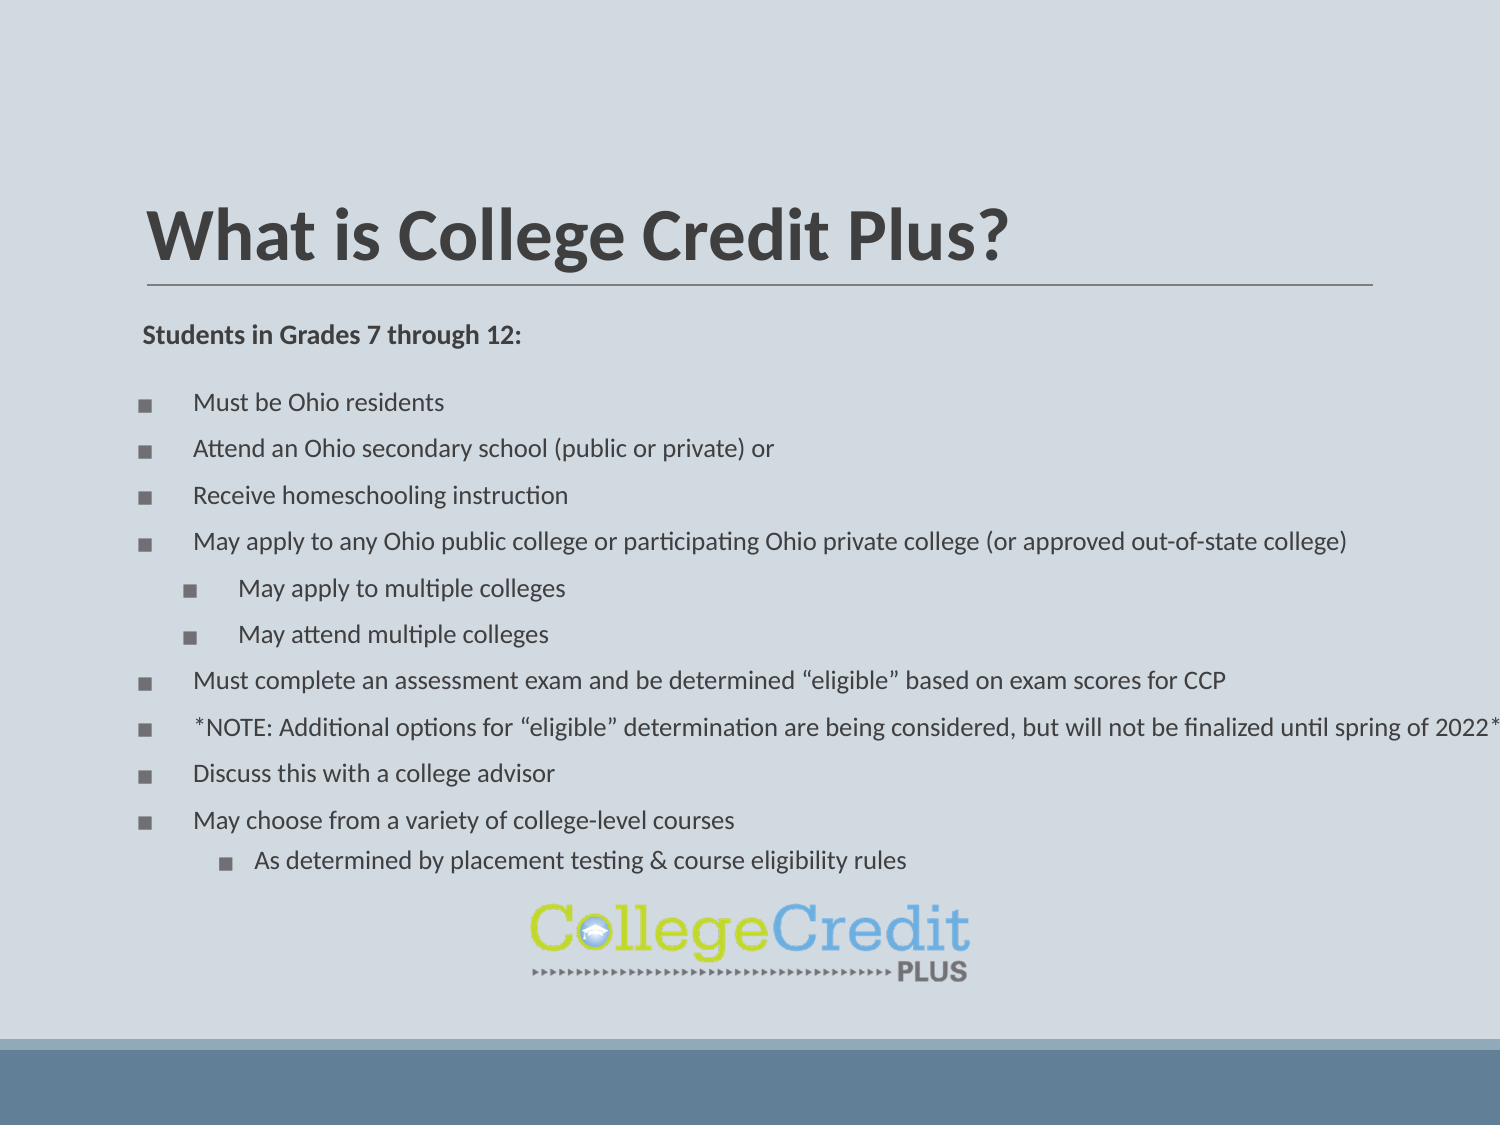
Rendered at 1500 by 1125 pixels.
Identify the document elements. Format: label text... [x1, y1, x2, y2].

picture [529, 903, 970, 982]
title What is College Credit Plus? [131, 138, 1369, 283]
list Students in Grades 7 through 12: Must be Ohio residents Attend an Ohio secondary school (public or private) or Receive homeschooling instruction May apply to any Ohio public college or participating Ohio private college (or approved out-of-state college) May apply to multiple colleges May attend multiple colleges Must complete an assessment exam and be determined “eligible” based on exam scores for CCP *NOTE: Additional options for “eligible” determination are being considered, but will not be finalized until spring of 2022* Discuss this with a college advisor May choose from a variety of college-level courses As determined by placement testing & course eligibility rules [73, 308, 1500, 956]
